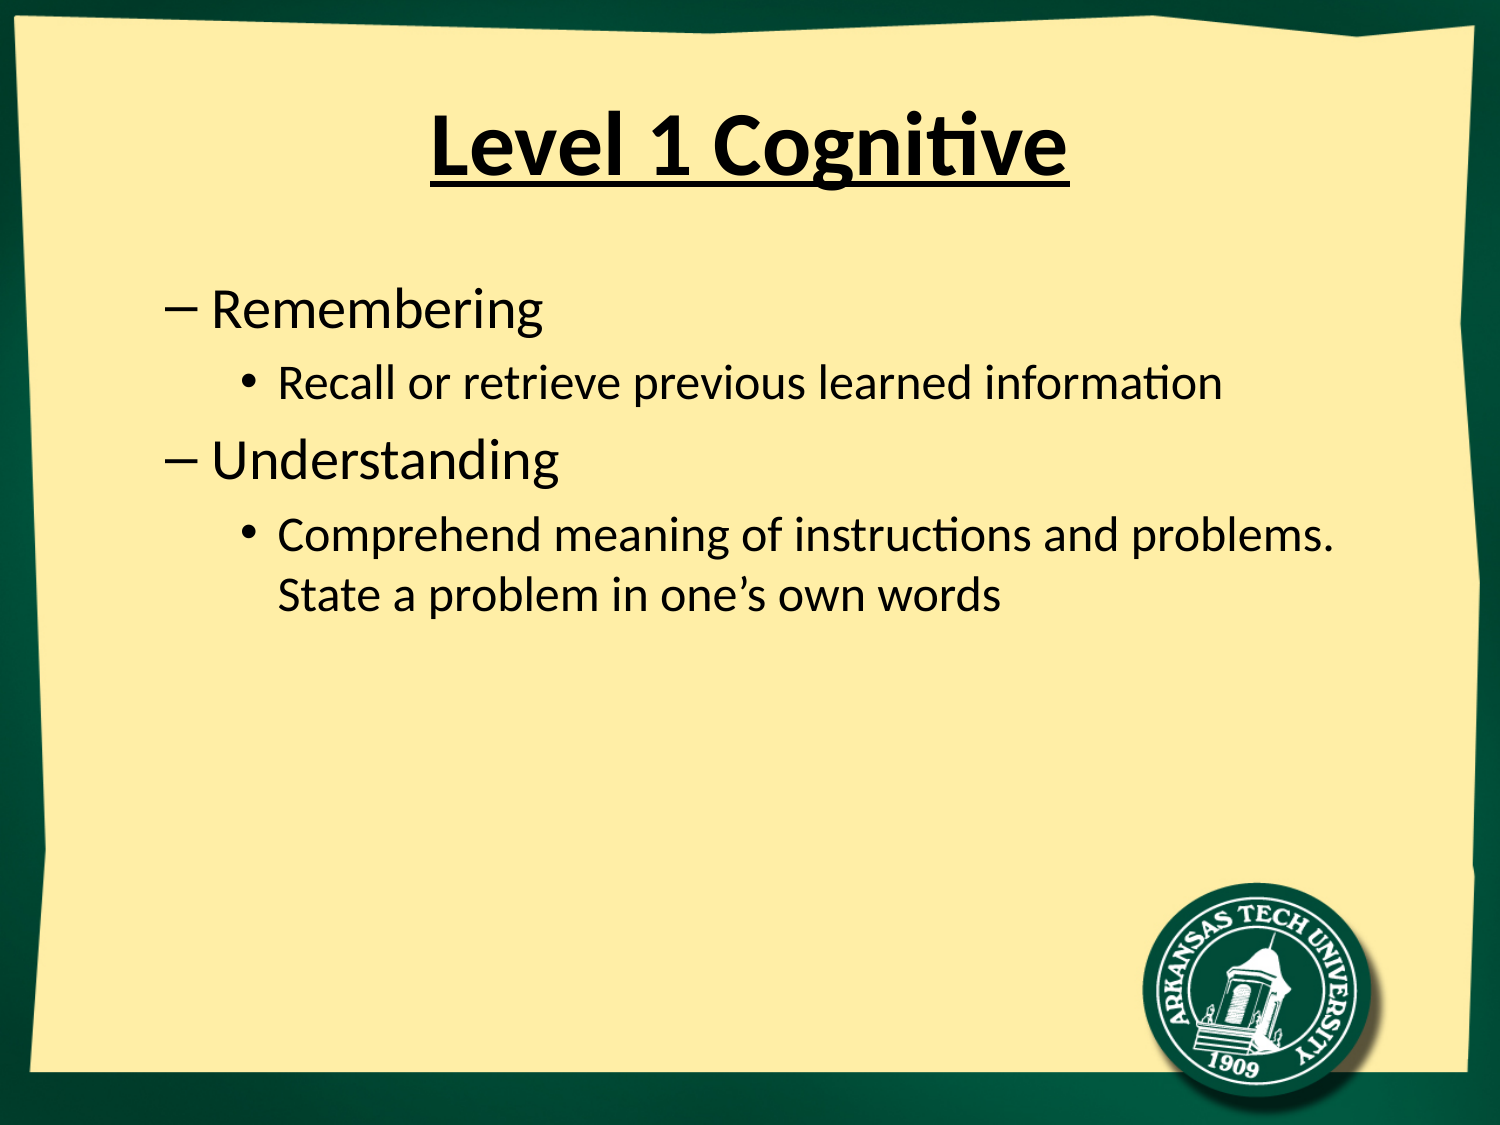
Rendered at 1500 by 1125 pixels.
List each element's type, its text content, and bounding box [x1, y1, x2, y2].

list Remembering Recall or retrieve previous learned information Understanding Comprehend meaning of instructions and problems. State a problem in one’s own words [74, 262, 1426, 1006]
picture [0, 0, 1500, 1125]
title Level 1 Cognitive [74, 44, 1426, 233]
